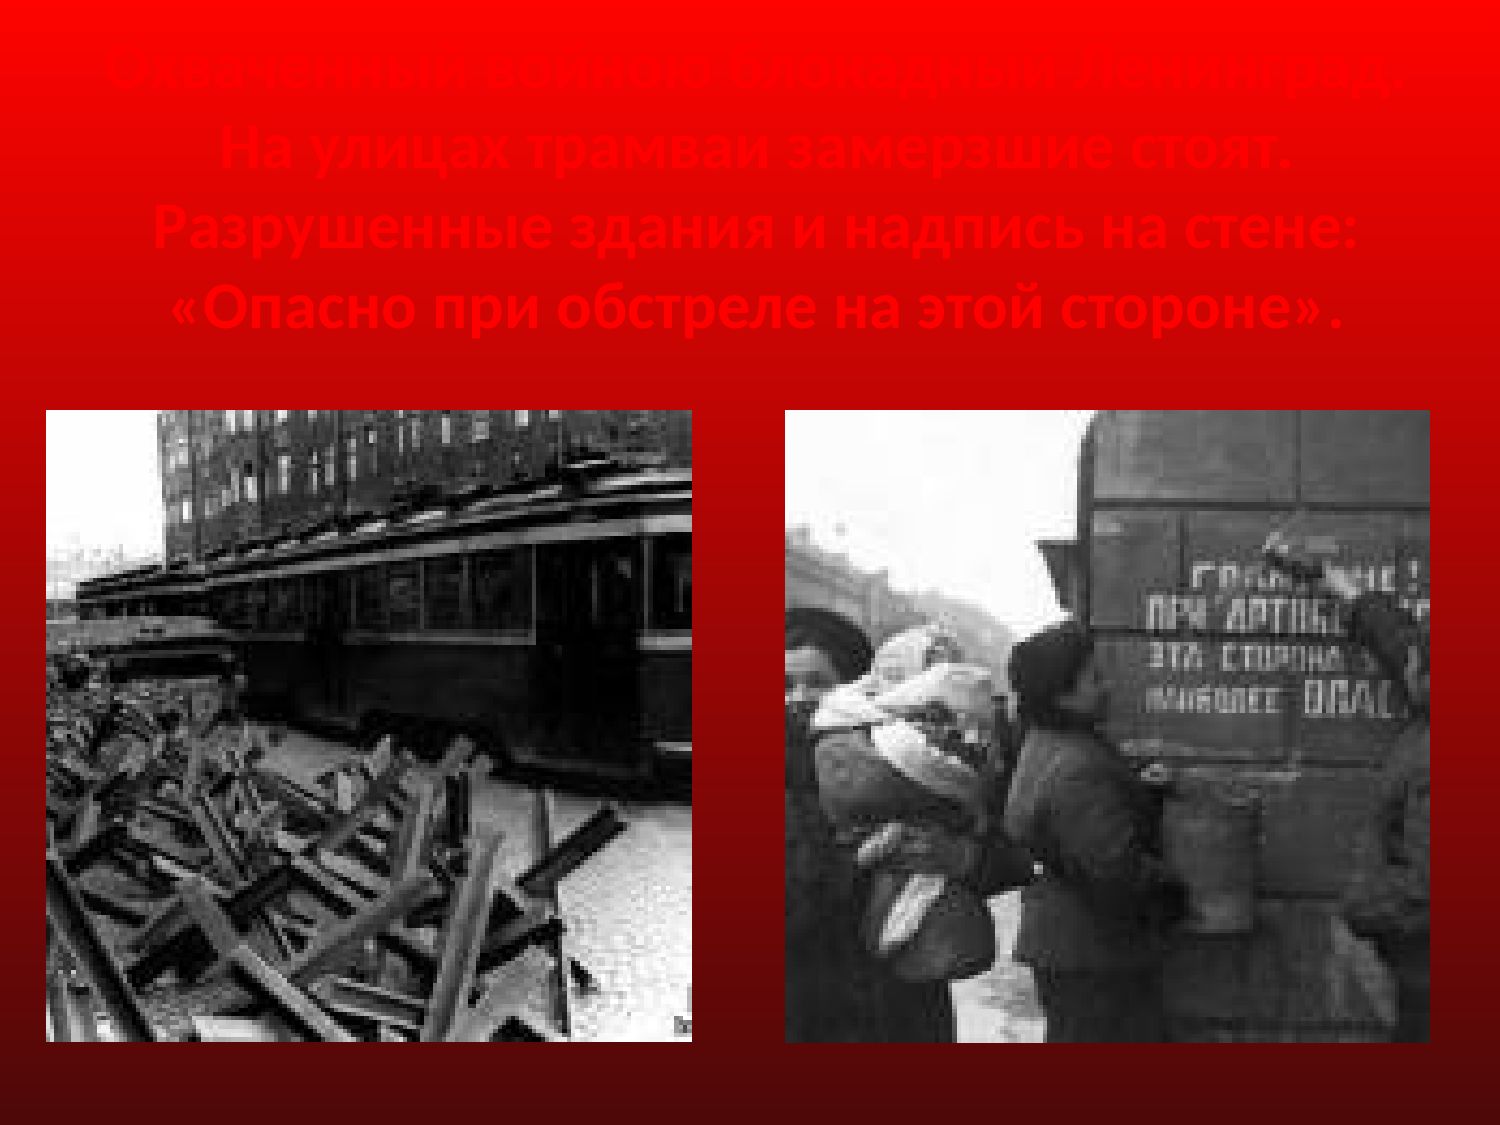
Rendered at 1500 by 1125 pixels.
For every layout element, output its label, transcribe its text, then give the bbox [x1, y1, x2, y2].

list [46, 409, 692, 1043]
title Охваченный войною блокадный Ленинград. На улицах трамваи замерзшие стоят. Разрушенные здания и надпись на стене: «Опасно при обстреле на этой стороне». [81, 46, 1433, 317]
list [784, 409, 1430, 1044]
